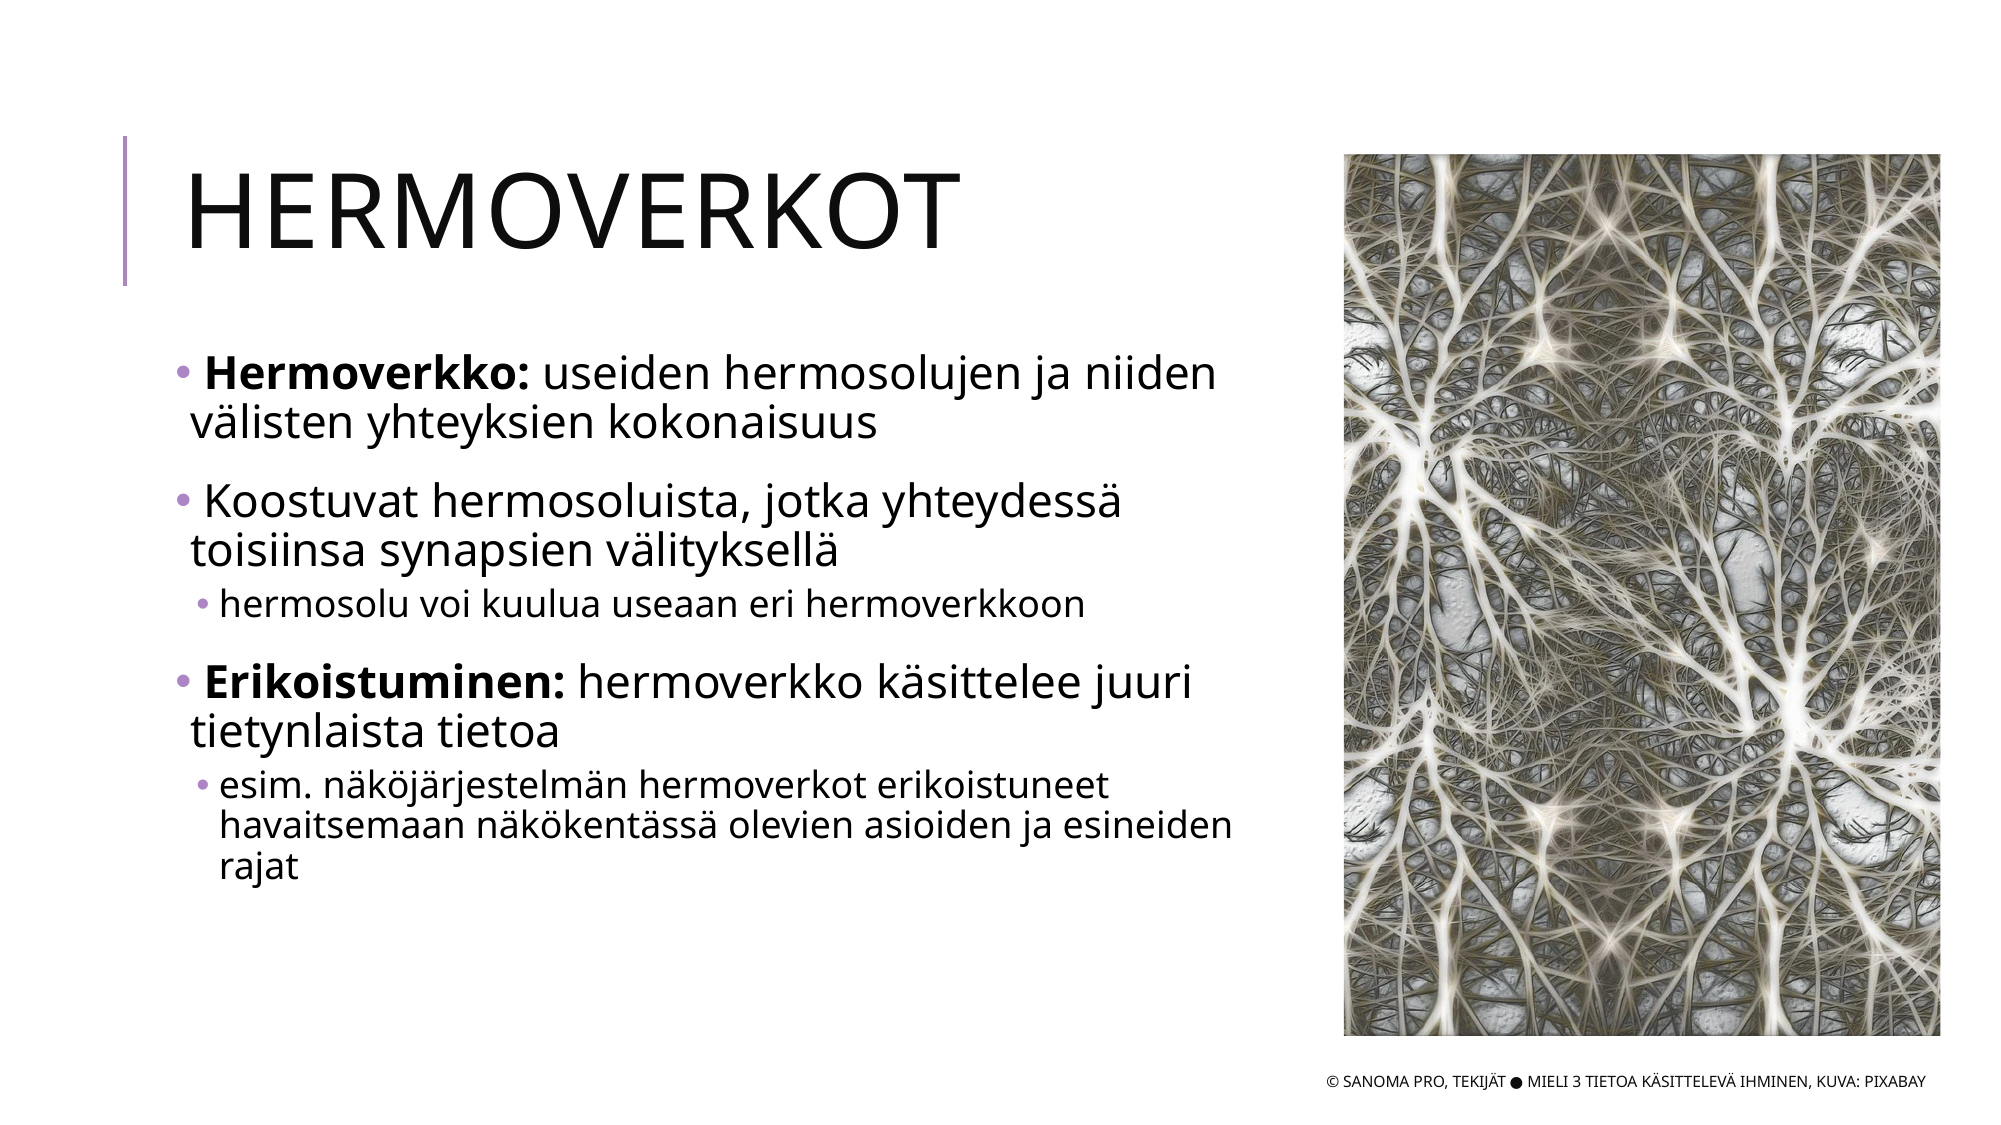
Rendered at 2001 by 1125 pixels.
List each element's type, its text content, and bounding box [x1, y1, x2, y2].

list Hermoverkko: useiden hermosolujen ja niiden välisten yhteyksien kokonaisuus Koostuvat hermosoluista, jotka yhteydessä toisiinsa synapsien välityksellä hermosolu voi kuulua useaan eri hermoverkkoon Erikoistuminen: hermoverkko käsittelee juuri tietynlaista tietoa esim. näköjärjestelmän hermoverkot erikoistuneet havaitsemaan näkökentässä olevien asioiden ja esineiden rajat [168, 342, 1289, 1003]
footer © Sanoma Pro, Tekijät ● Mieli 3 tietoa käsittelevä ihminen, Kuva: Pixabay [1304, 1058, 1941, 1104]
title HERMOVERKOT [168, 96, 1164, 342]
picture [1343, 154, 1941, 1036]
